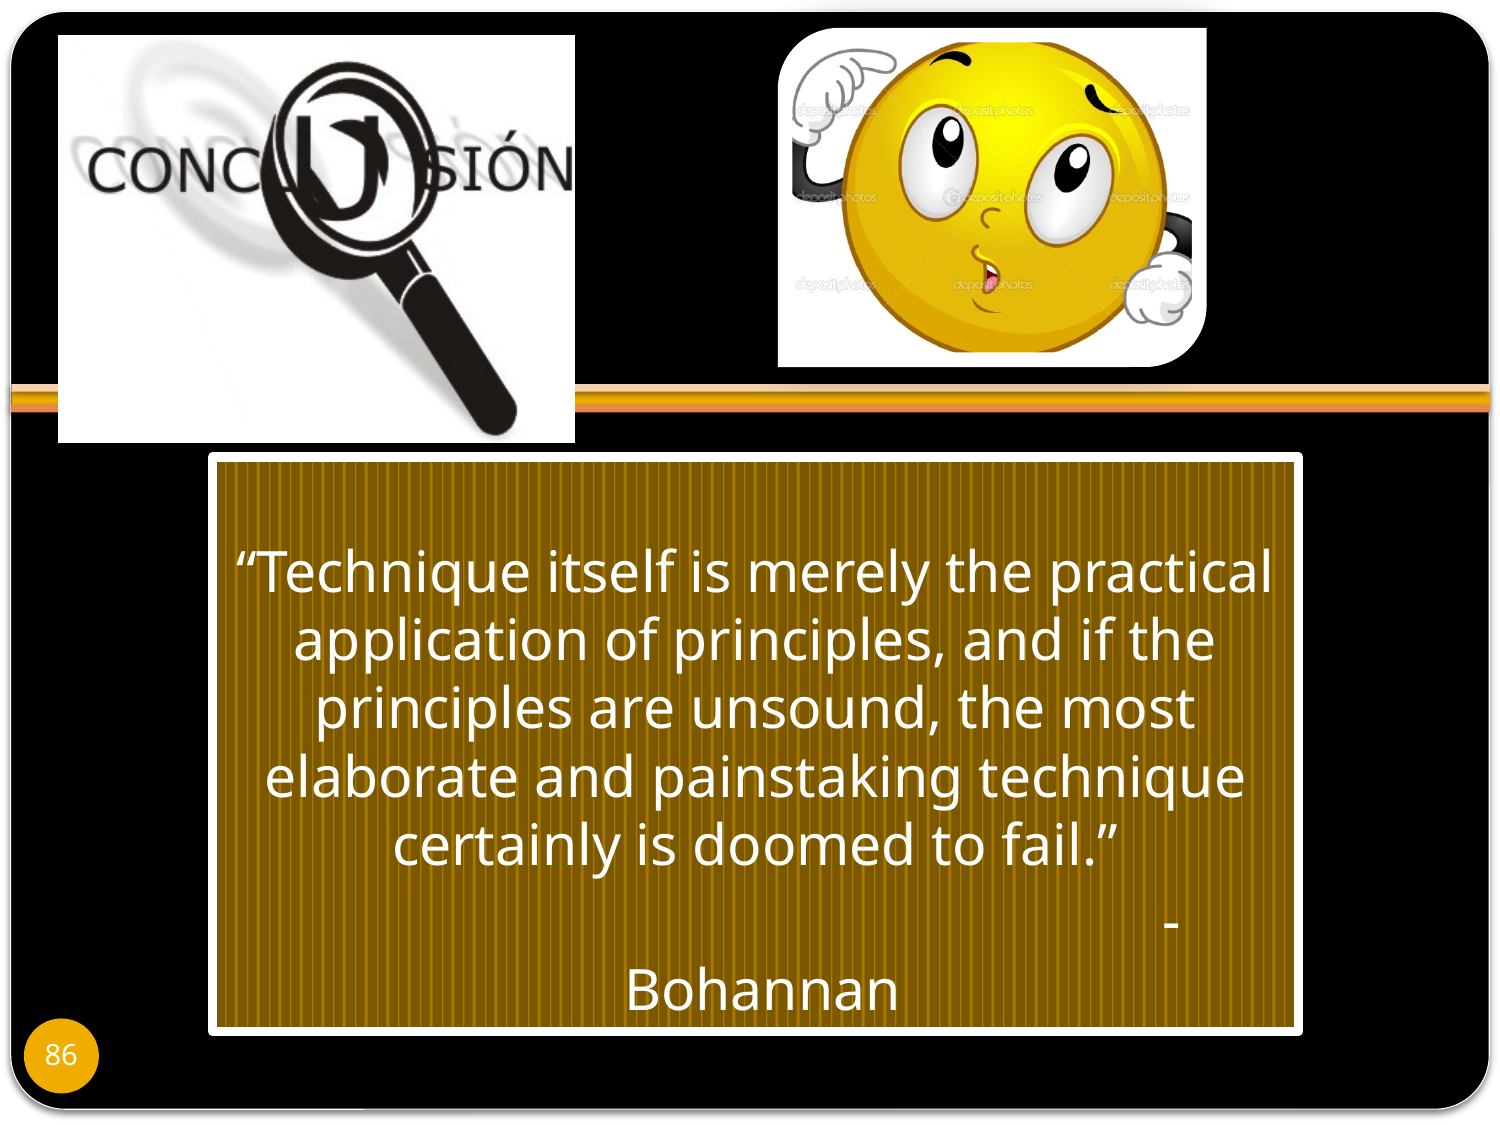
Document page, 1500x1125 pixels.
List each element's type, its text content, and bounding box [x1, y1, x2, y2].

text_box [25, 0, 1002, 399]
picture [58, 34, 575, 443]
slide_number 86 [23, 1018, 99, 1094]
picture [784, 34, 1200, 360]
list “Technique itself is merely the practical application of principles, and if the principles are unsound, the most elaborate and painstaking technique certainly is doomed to fail.” - Bohannan [212, 456, 1299, 1032]
